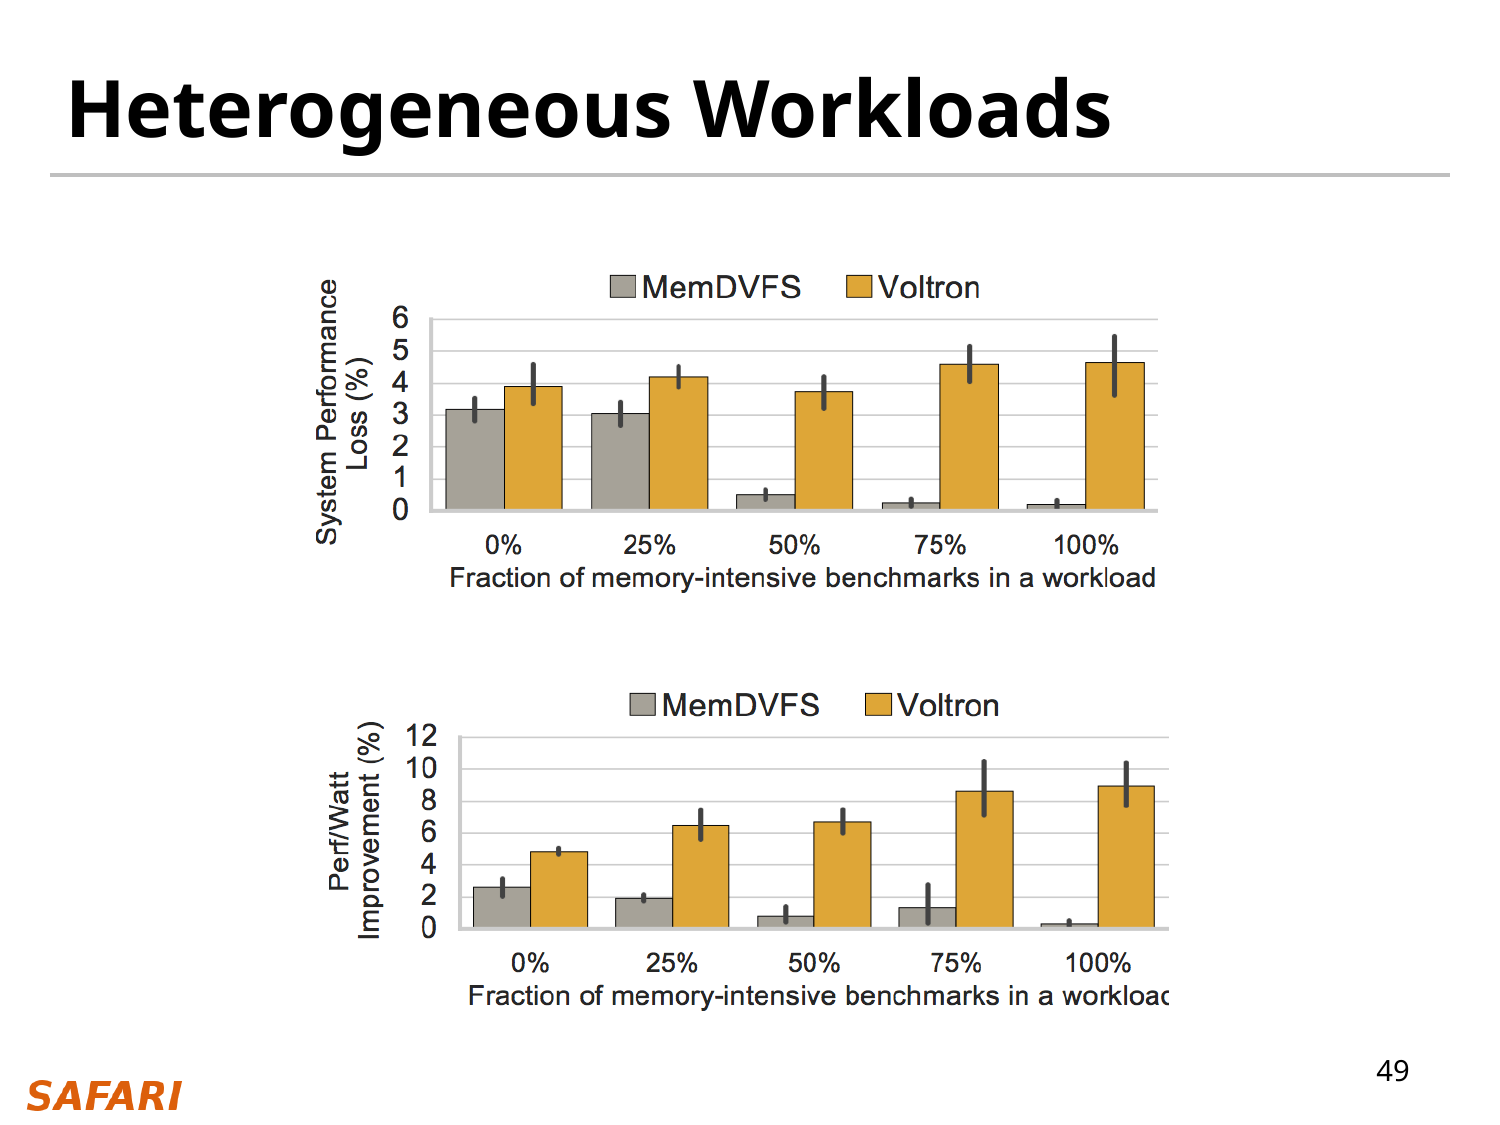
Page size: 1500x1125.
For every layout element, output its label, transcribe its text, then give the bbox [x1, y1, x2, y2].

picture [269, 621, 1237, 1040]
slide_number 49 [1074, 1042, 1425, 1103]
picture [25, 1072, 187, 1120]
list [207, 203, 1178, 622]
title Heterogeneous Workloads [50, 12, 1450, 200]
